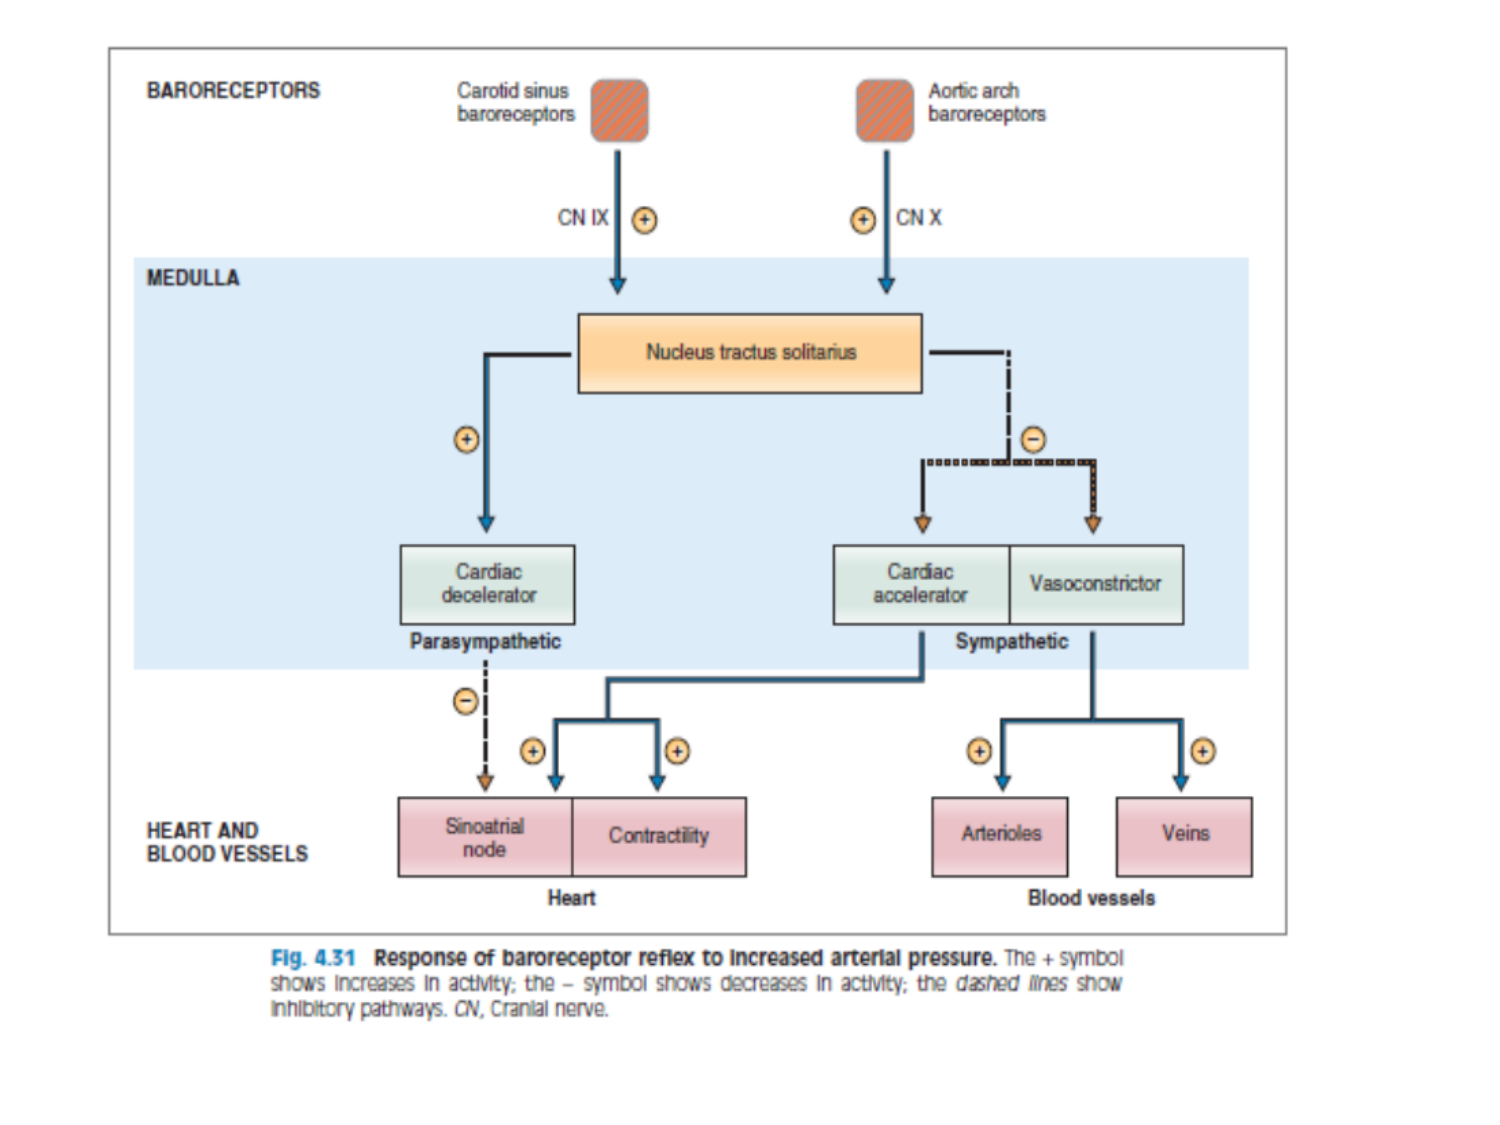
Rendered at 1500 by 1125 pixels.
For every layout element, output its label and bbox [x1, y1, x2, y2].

picture [88, 30, 1365, 1048]
